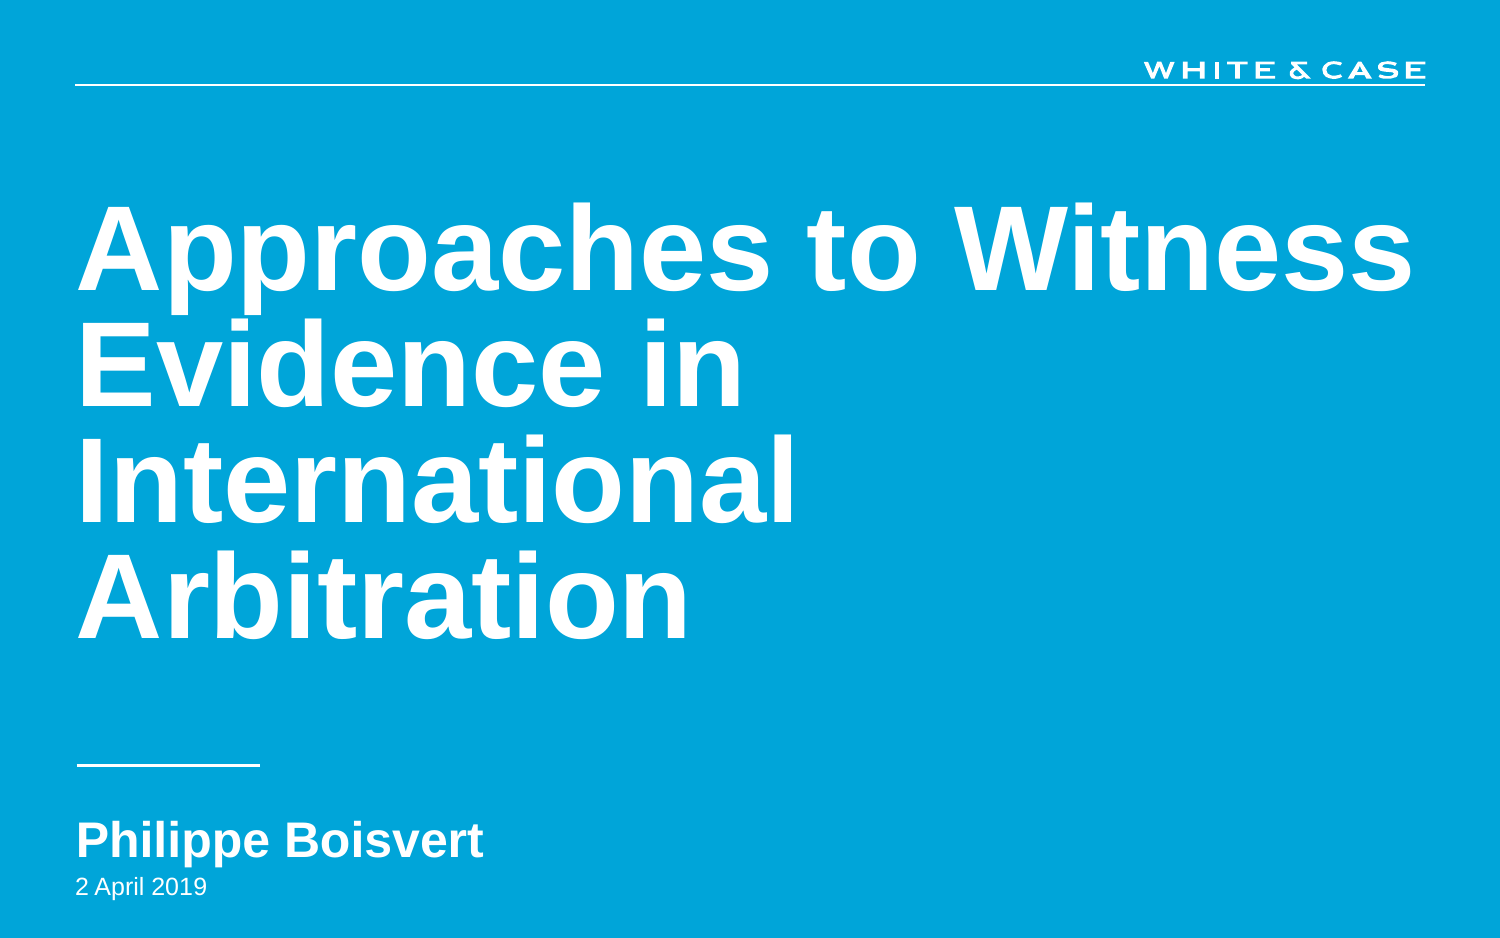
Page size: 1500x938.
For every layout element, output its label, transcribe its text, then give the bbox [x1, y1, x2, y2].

title Approaches to Witness Evidence in International Arbitration [75, 189, 1424, 755]
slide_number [75, 853, 426, 919]
subtitle Philippe Boisvert [75, 789, 1424, 854]
